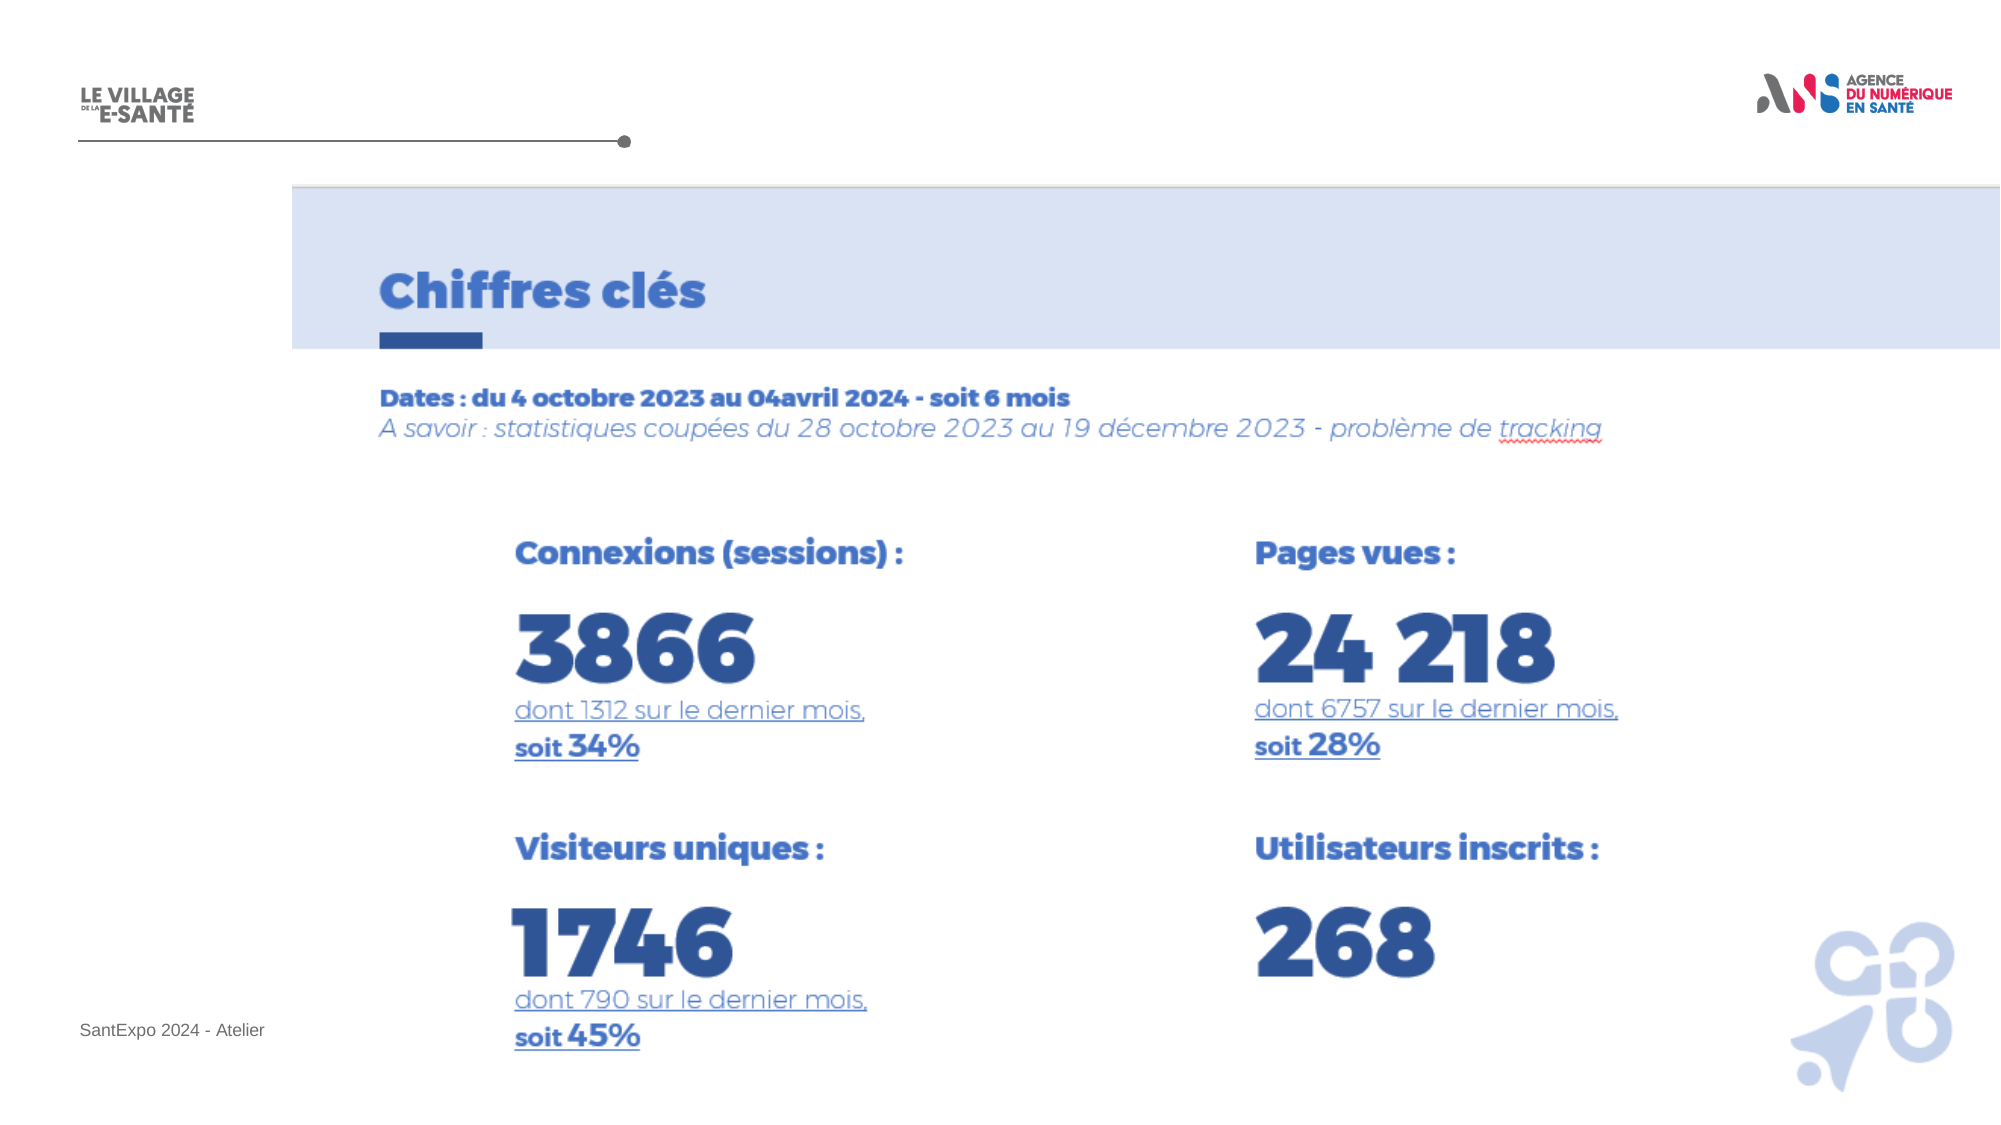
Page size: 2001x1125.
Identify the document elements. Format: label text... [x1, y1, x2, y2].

footer SantExpo 2024 - Atelier [77, 1017, 269, 1125]
picture [292, 184, 2000, 1092]
picture [79, 81, 196, 127]
picture [1757, 73, 1953, 113]
picture [617, 135, 631, 148]
